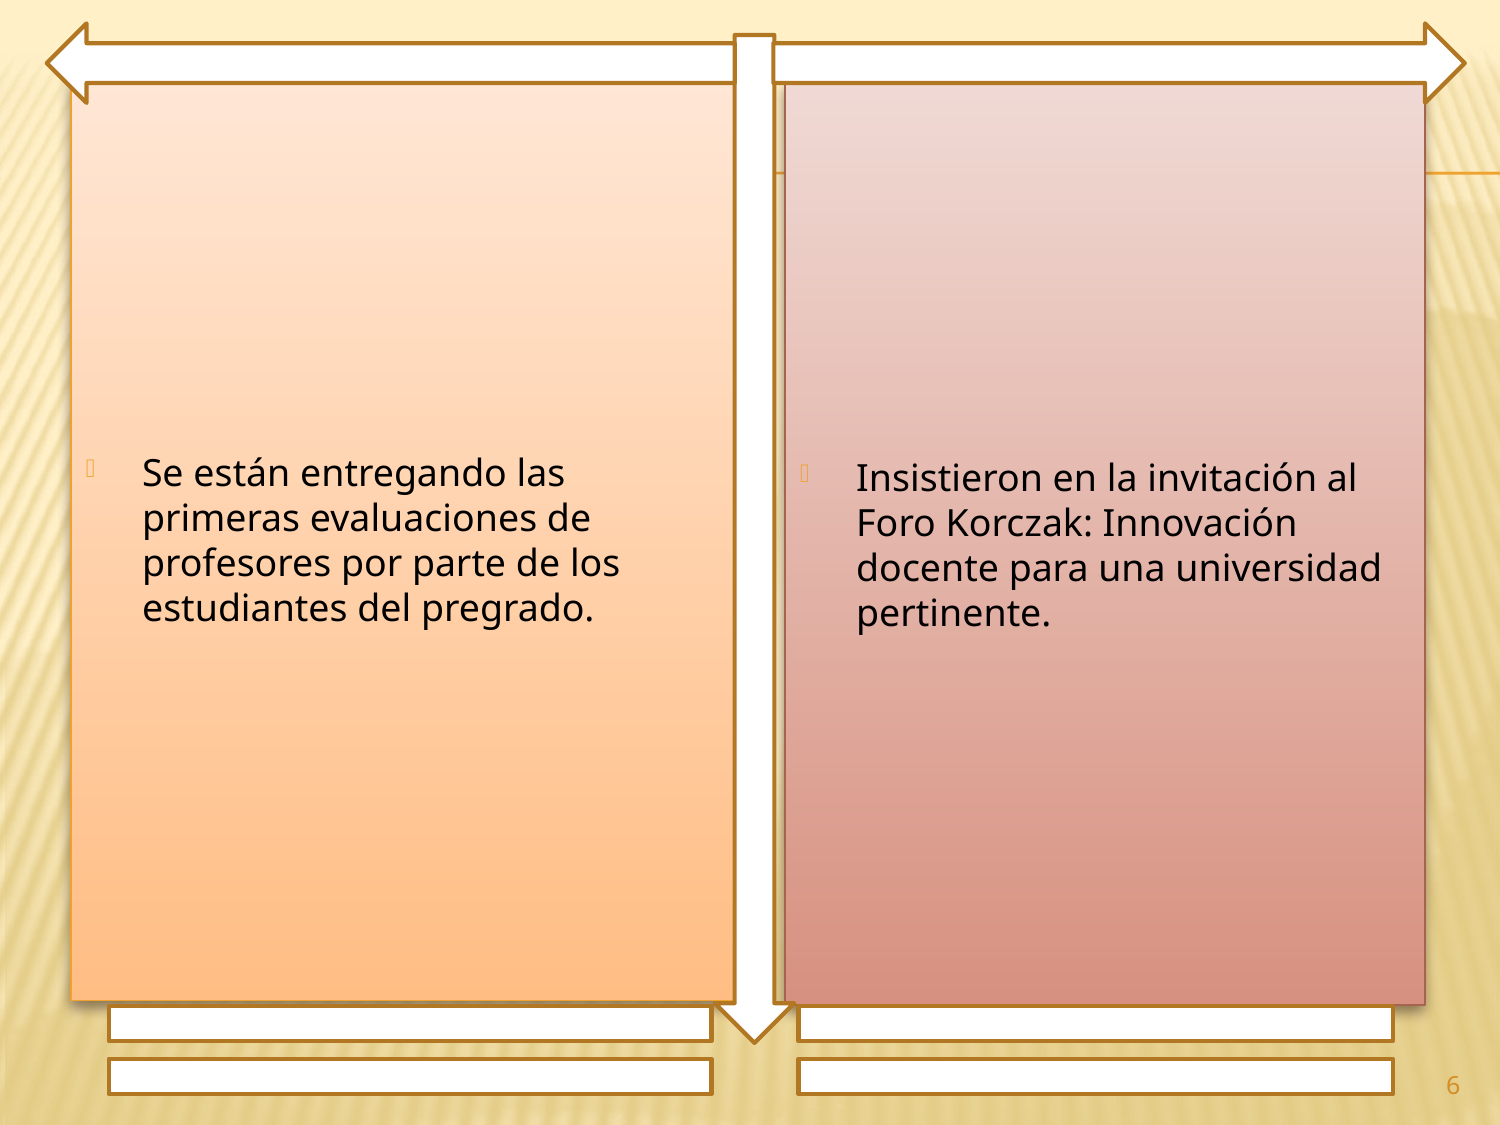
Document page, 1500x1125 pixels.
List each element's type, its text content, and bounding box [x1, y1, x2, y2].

text_box [44, 21, 737, 105]
text_box [771, 21, 1467, 105]
list Insistieron en la invitación al Foro Korczak: Innovación docente para una universidad pertinente. [784, 86, 1426, 1006]
text_box [796, 1004, 1395, 1043]
text_box [107, 1057, 714, 1096]
slide_number 6 [1350, 1062, 1475, 1103]
text_box [712, 32, 797, 1046]
text_box [796, 1057, 1395, 1096]
list Se están entregando las primeras evaluaciones de profesores por parte de los estudiantes del pregrado. [70, 86, 732, 1001]
text_box [107, 1004, 714, 1043]
